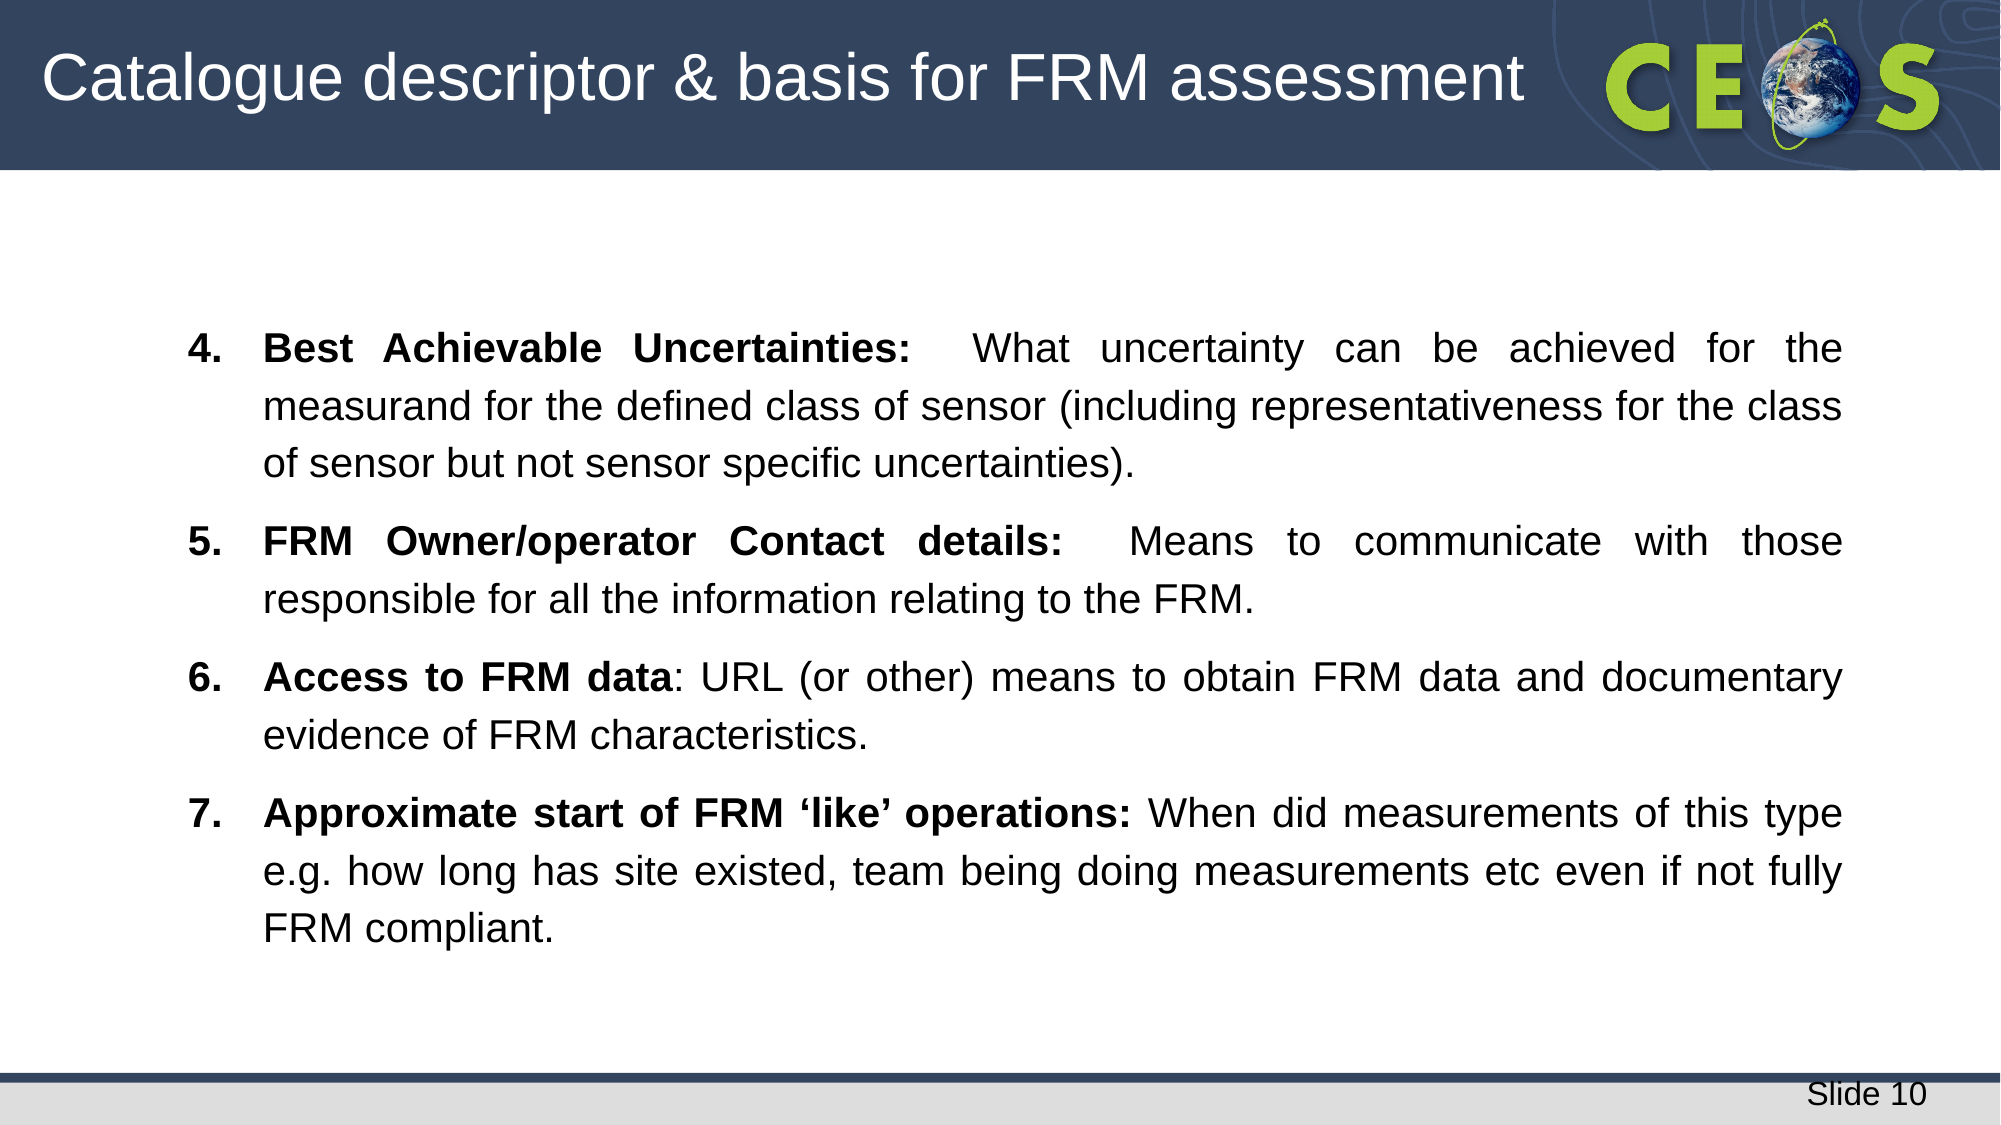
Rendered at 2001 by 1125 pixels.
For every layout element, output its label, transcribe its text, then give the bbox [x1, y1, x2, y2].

picture [1606, 18, 1939, 150]
text_box Best Achievable Uncertainties: What uncertainty can be achieved for the measurand for the defined class of sensor (including representativeness for the class of sensor but not sensor specific uncertainties). FRM Owner/operator Contact details: Means to communicate with those responsible for all the information relating to the FRM. Access to FRM data: URL (or other) means to obtain FRM data and documentary evidence of FRM characteristics. Approximate start of FRM ‘like’ operations: When did measurements of this type e.g. how long has site existed, team being doing measurements etc even if not fully FRM compliant. [173, 305, 1859, 959]
text_box Catalogue descriptor & basis for FRM assessment [18, 26, 1576, 121]
